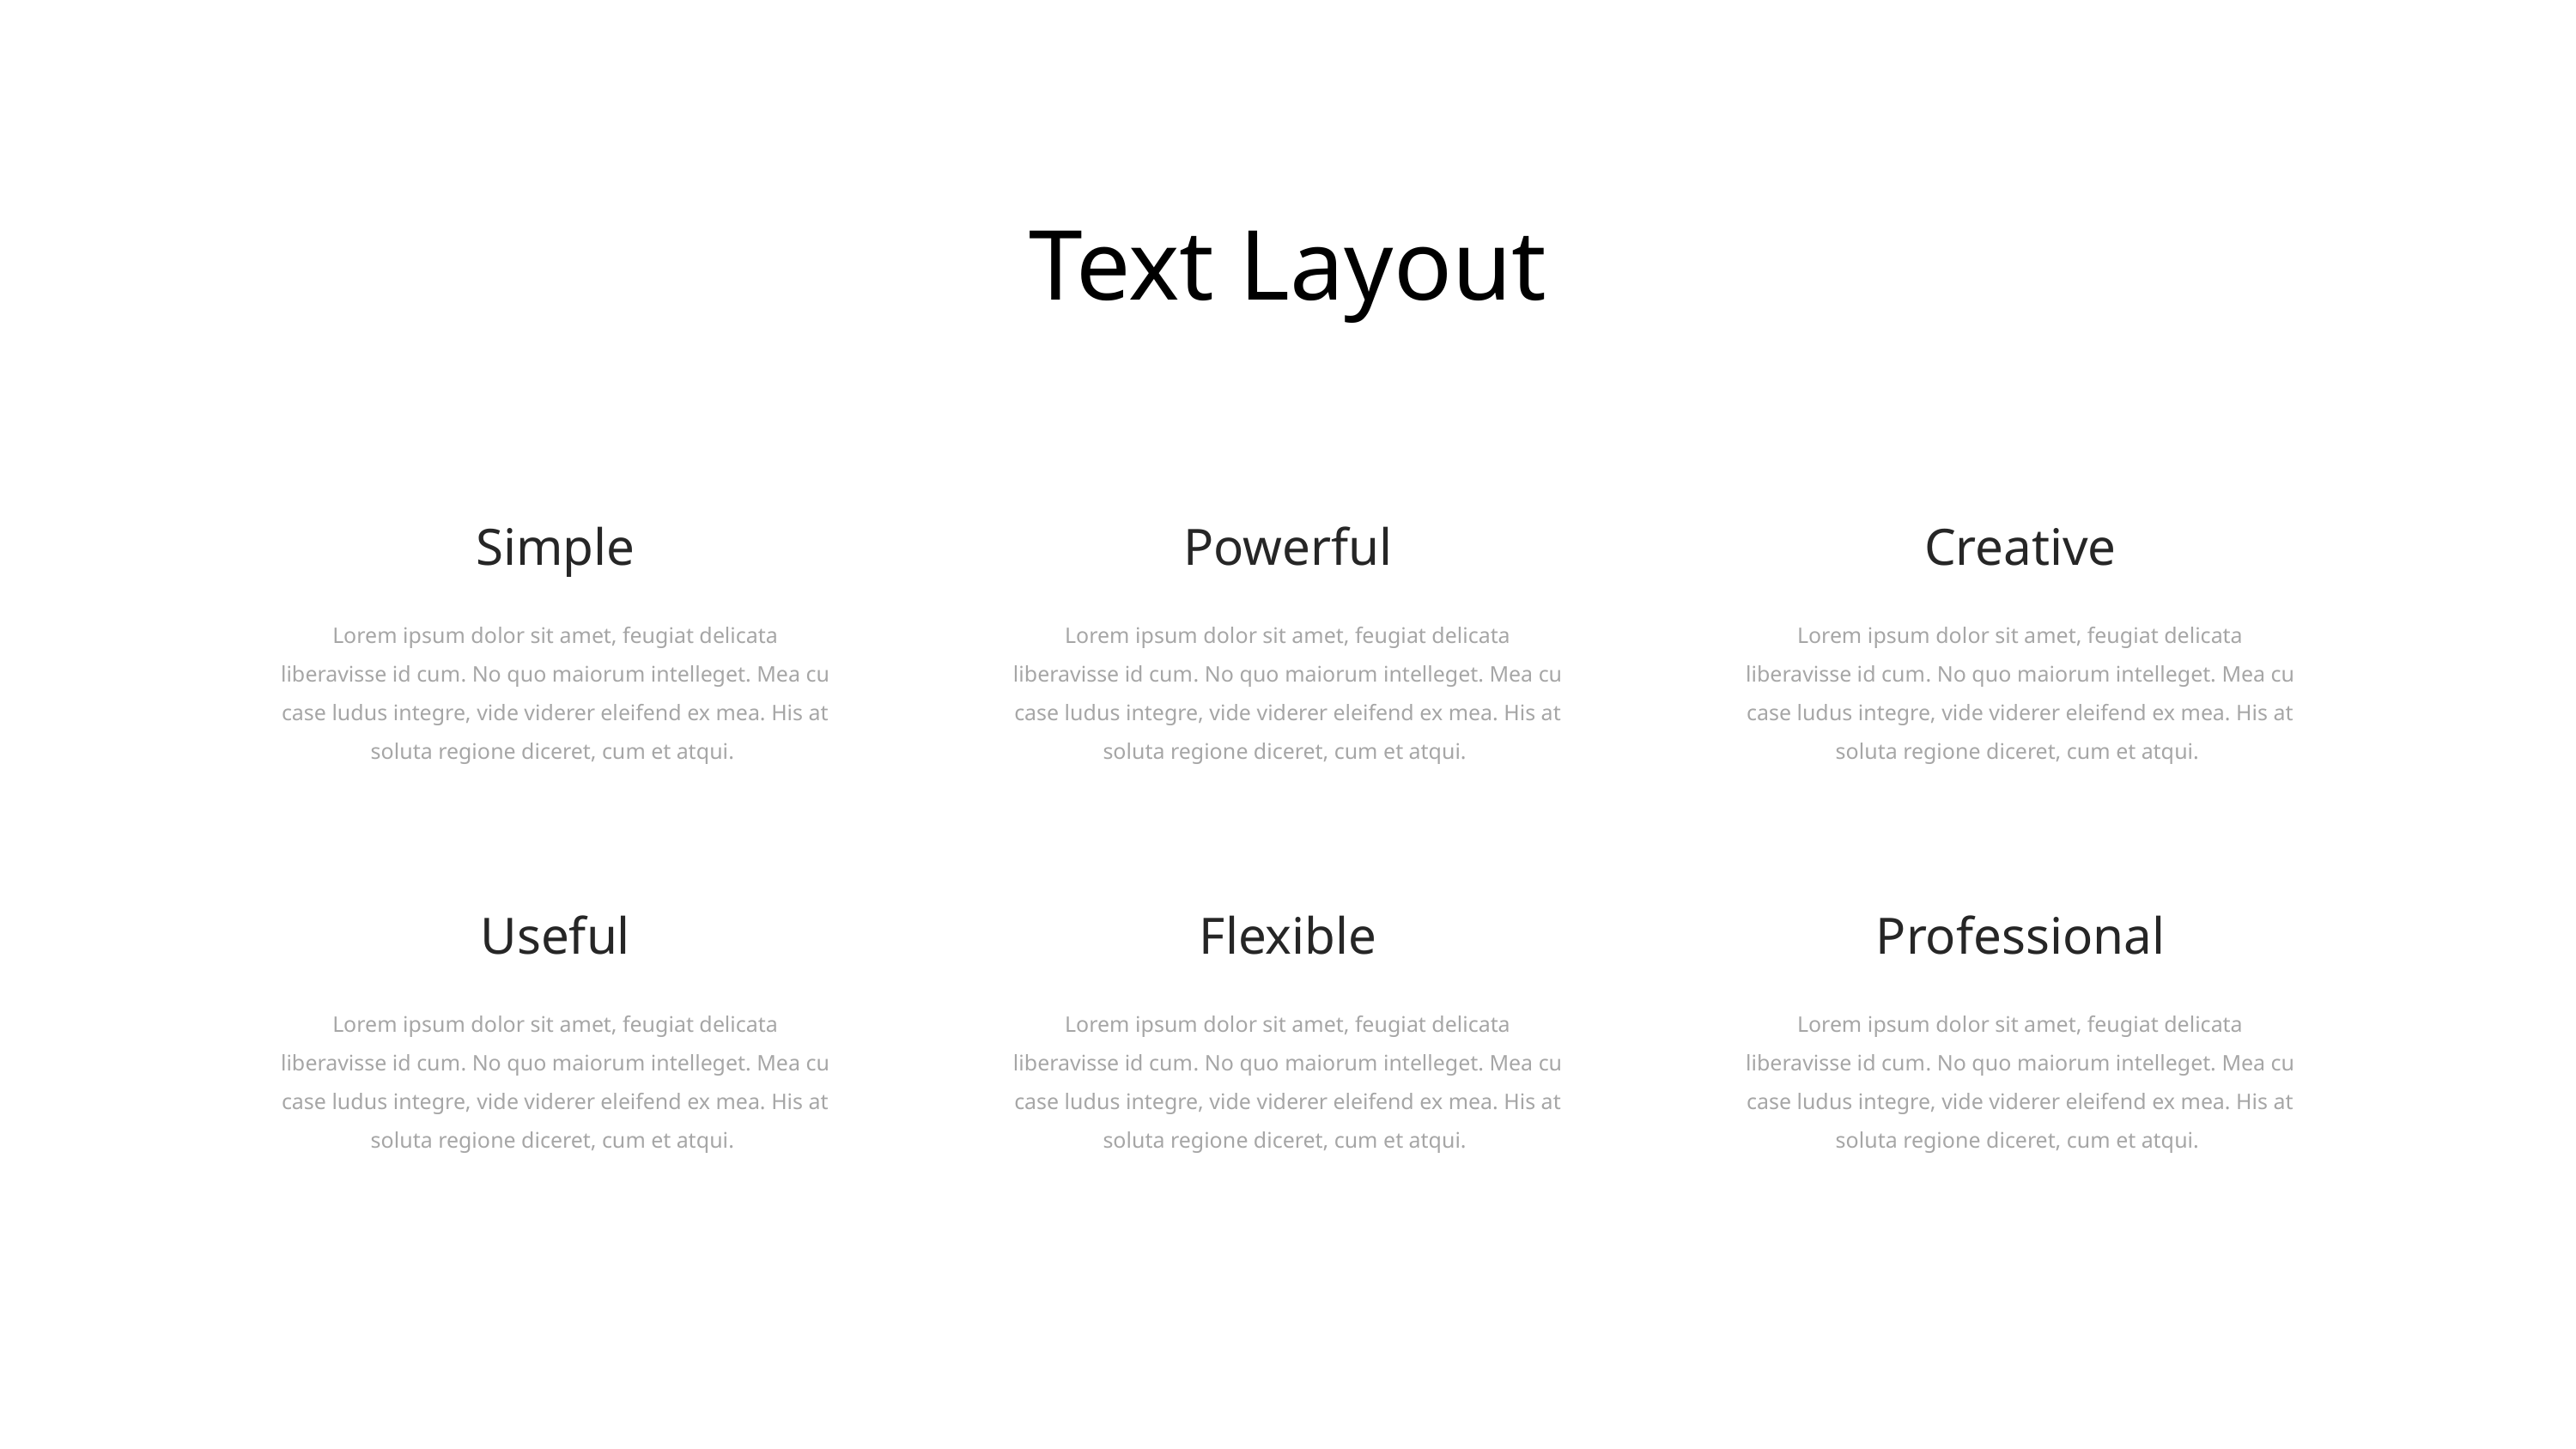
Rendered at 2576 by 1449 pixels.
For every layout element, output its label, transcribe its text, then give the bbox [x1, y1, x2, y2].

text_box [1731, 508, 2310, 768]
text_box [266, 897, 845, 1157]
text_box Text Layout [567, 191, 2009, 347]
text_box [999, 897, 1577, 1157]
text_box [1731, 897, 2310, 1157]
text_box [999, 508, 1577, 768]
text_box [266, 508, 845, 768]
